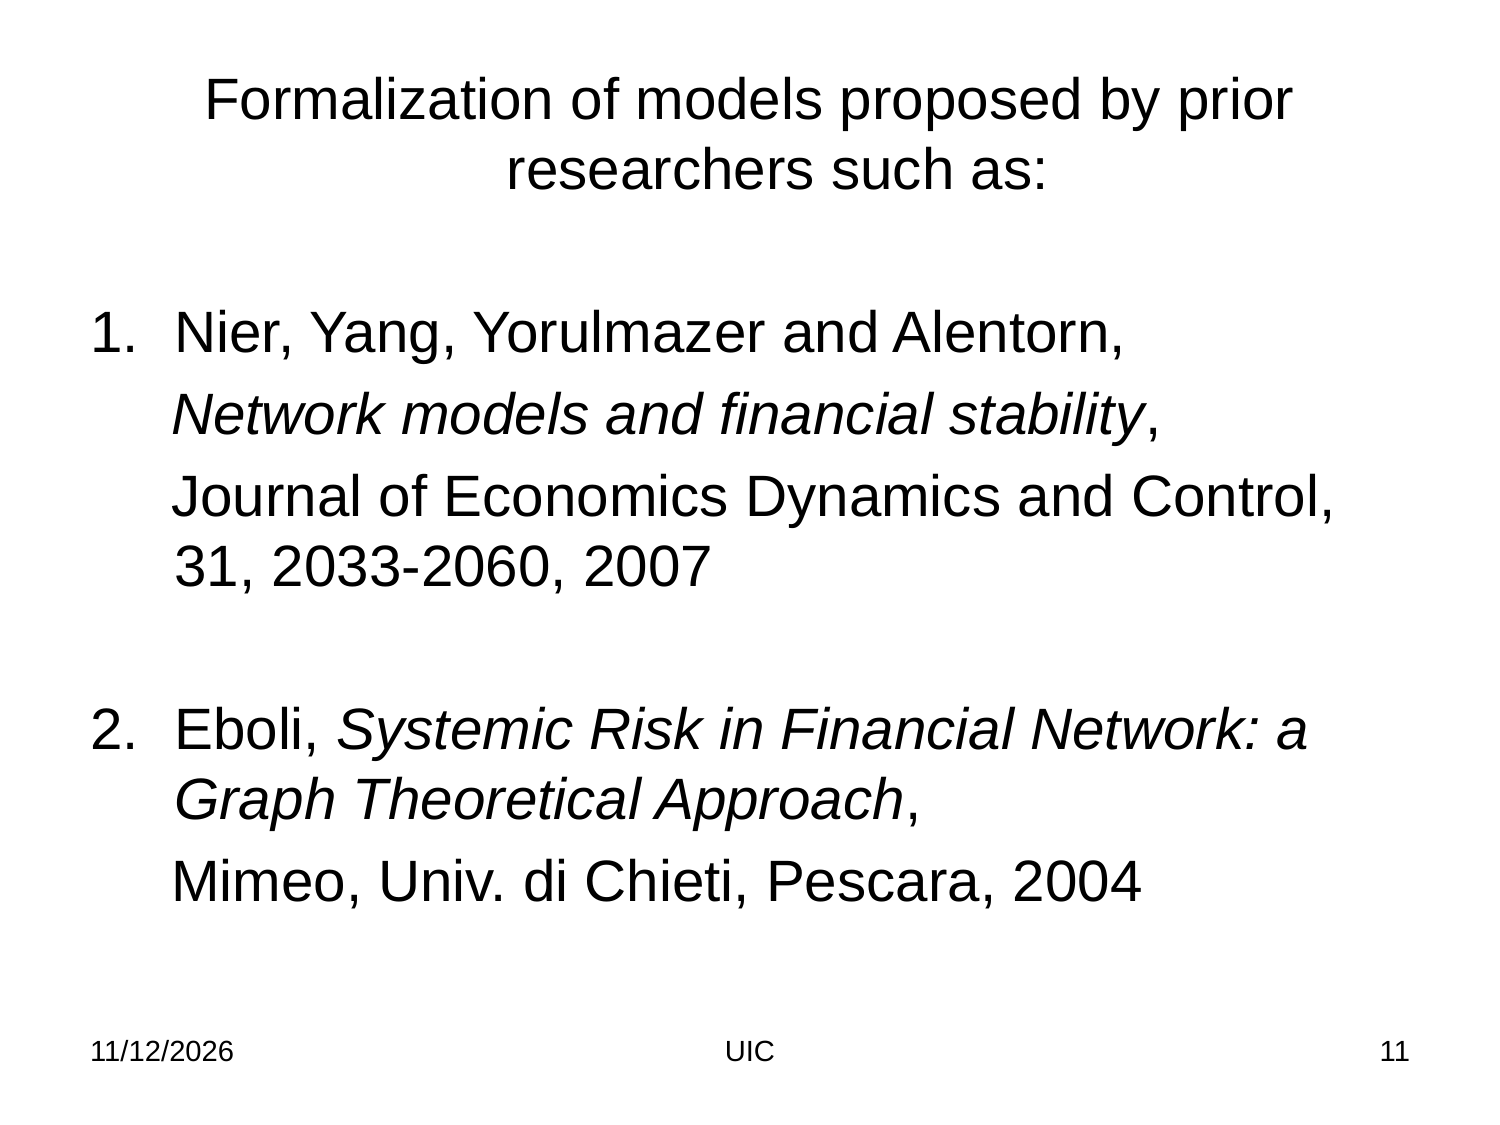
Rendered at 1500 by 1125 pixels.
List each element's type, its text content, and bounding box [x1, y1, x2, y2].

slide_number 11 [1074, 1024, 1426, 1103]
list Formalization of models proposed by prior researchers such as: Nier, Yang, Yorulmazer and Alentorn, Network models and financial stability, Journal of Economics Dynamics and Control, 31, 2033-2060, 2007 Eboli, Systemic Risk in Financial Network: a Graph Theoretical Approach, Mimeo, Univ. di Chieti, Pescara, 2004 [74, 53, 1426, 1017]
footer UIC [512, 1024, 988, 1103]
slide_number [74, 1024, 426, 1103]
